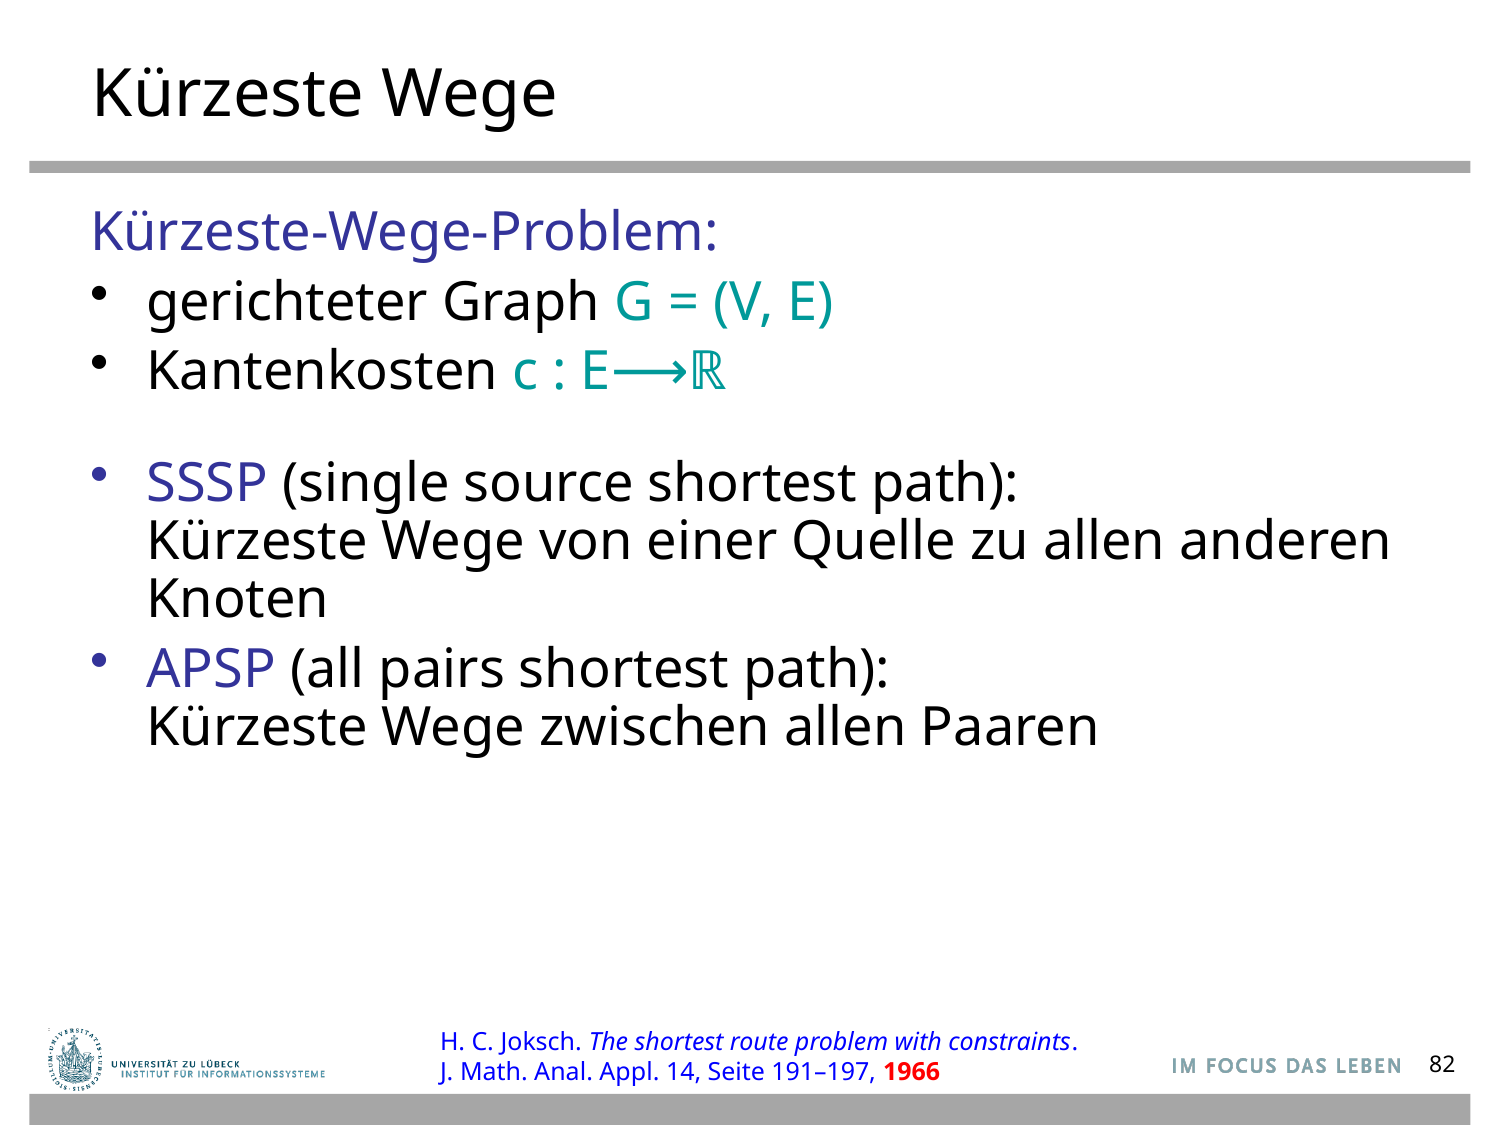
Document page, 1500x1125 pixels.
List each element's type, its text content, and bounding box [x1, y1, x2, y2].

list Kürzeste-Wege-Problem: gerichteter Graph G = (V, E) Kantenkosten c : E⟶ℝ SSSP (single source shortest path): Kürzeste Wege von einer Quelle zu allen anderen Knoten APSP (all pairs shortest path): Kürzeste Wege zwischen allen Paaren [75, 196, 1425, 1012]
text_box H. C. Joksch. The shortest route problem with constraints. J. Math. Anal. Appl. 14, Seite 191–197, 1966 [425, 1018, 1176, 1093]
slide_number 82 [1305, 1050, 1471, 1083]
picture [1176, 1058, 1305, 1073]
title Kürzeste Wege [76, 42, 1427, 126]
